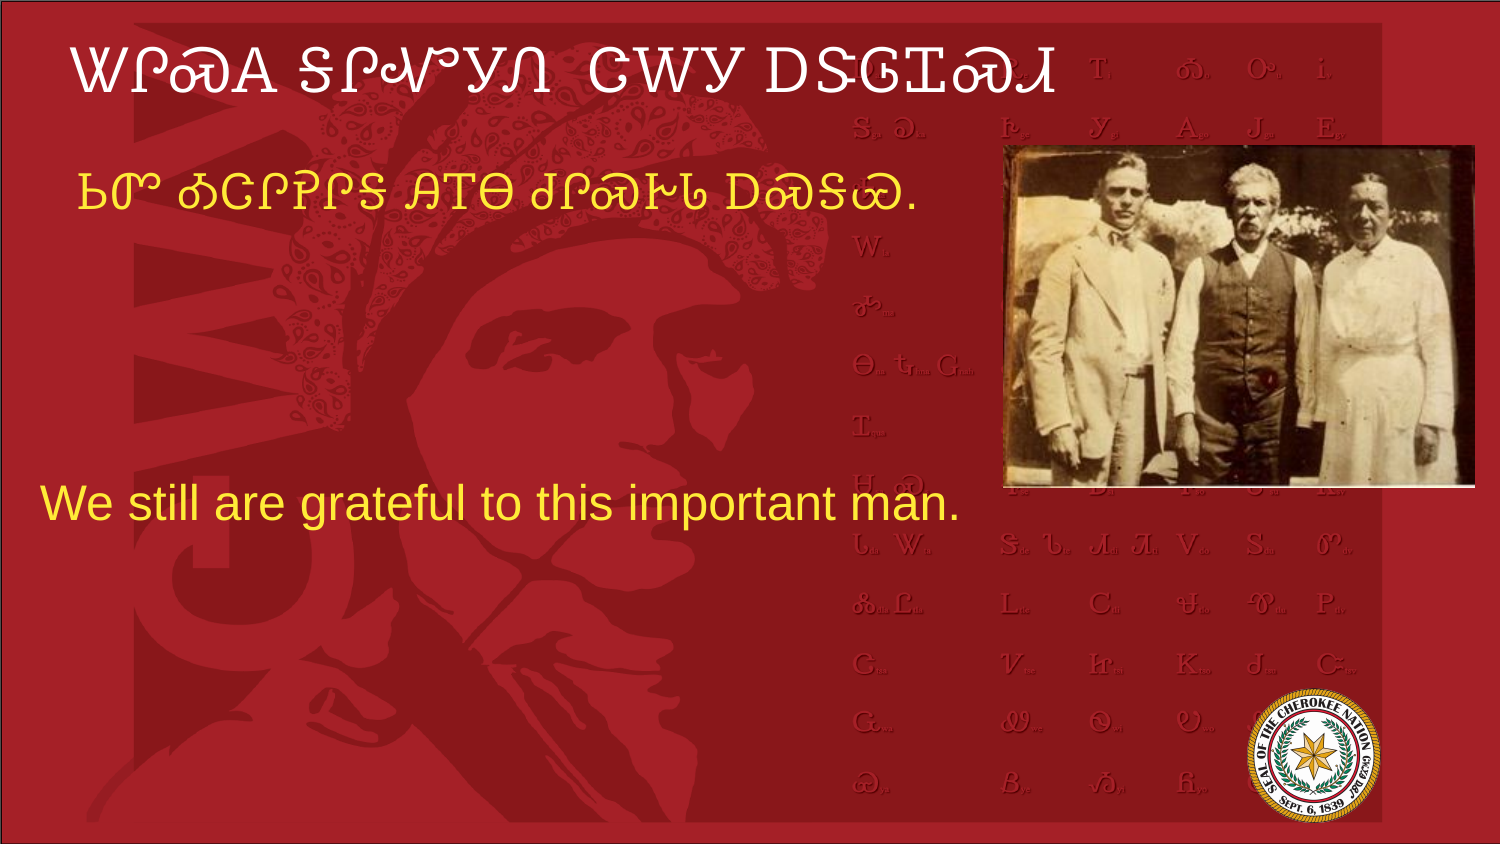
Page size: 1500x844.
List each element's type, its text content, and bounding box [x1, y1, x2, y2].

list We still are grateful to this important man. [24, 446, 1004, 743]
list ᏏᏛ ᎣᏣᎵᎮᎵᎦ ᎯᎢᎾ ᏧᎵᏍᎨᏓ ᎠᏍᎦᏯ. [60, 135, 1039, 432]
picture [0, 0, 1500, 844]
title ᏔᎵᏍᎪ ᎦᎵᏉᎩᏁ ᏣᎳᎩ ᎠᏕᎶᏆᏍᏗ [53, 7, 1426, 121]
